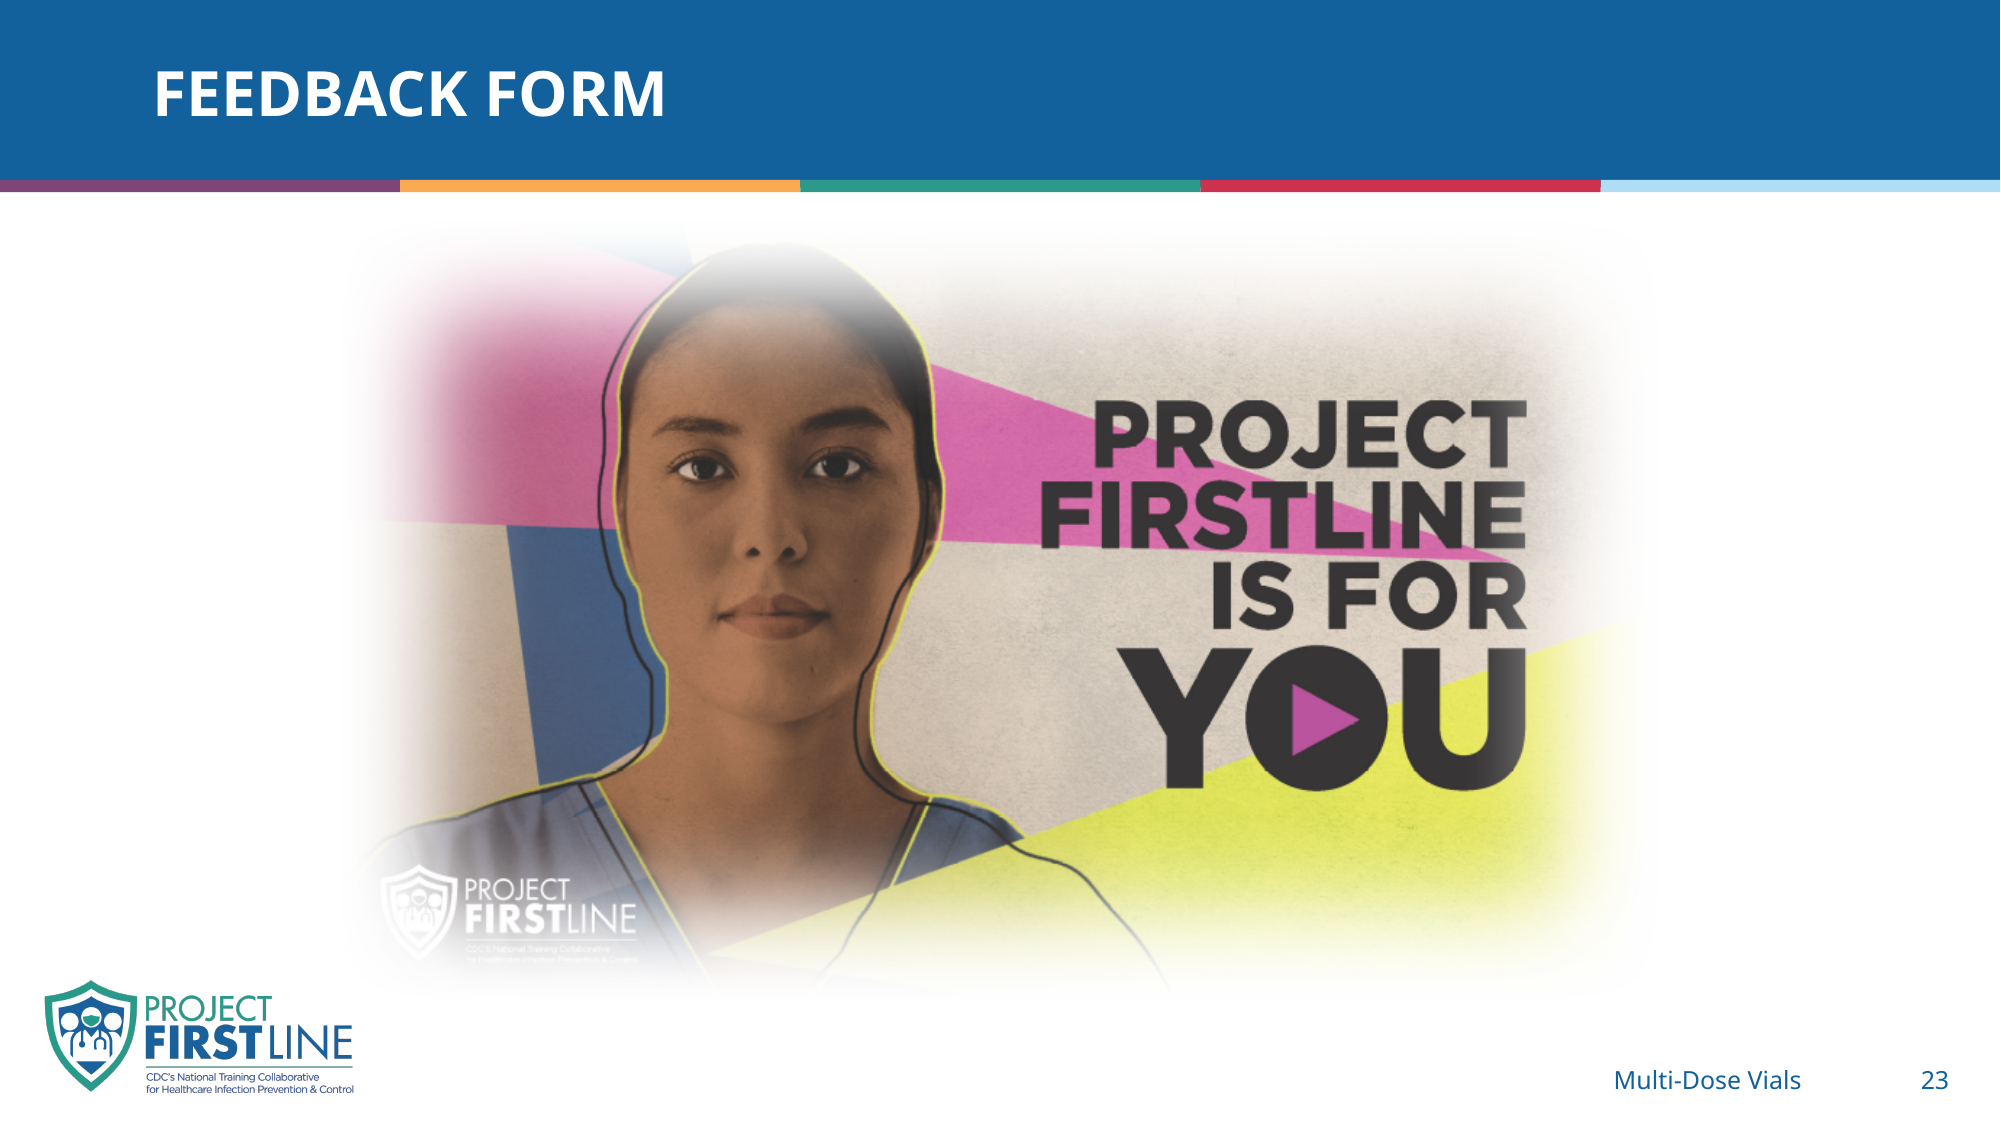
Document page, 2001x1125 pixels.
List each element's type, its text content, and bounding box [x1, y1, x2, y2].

slide_number 23 [1862, 1051, 1965, 1112]
picture [23, 215, 1662, 1103]
title Feedback Form [137, 39, 1863, 155]
footer Multi-Dose Vials [767, 1051, 1817, 1112]
